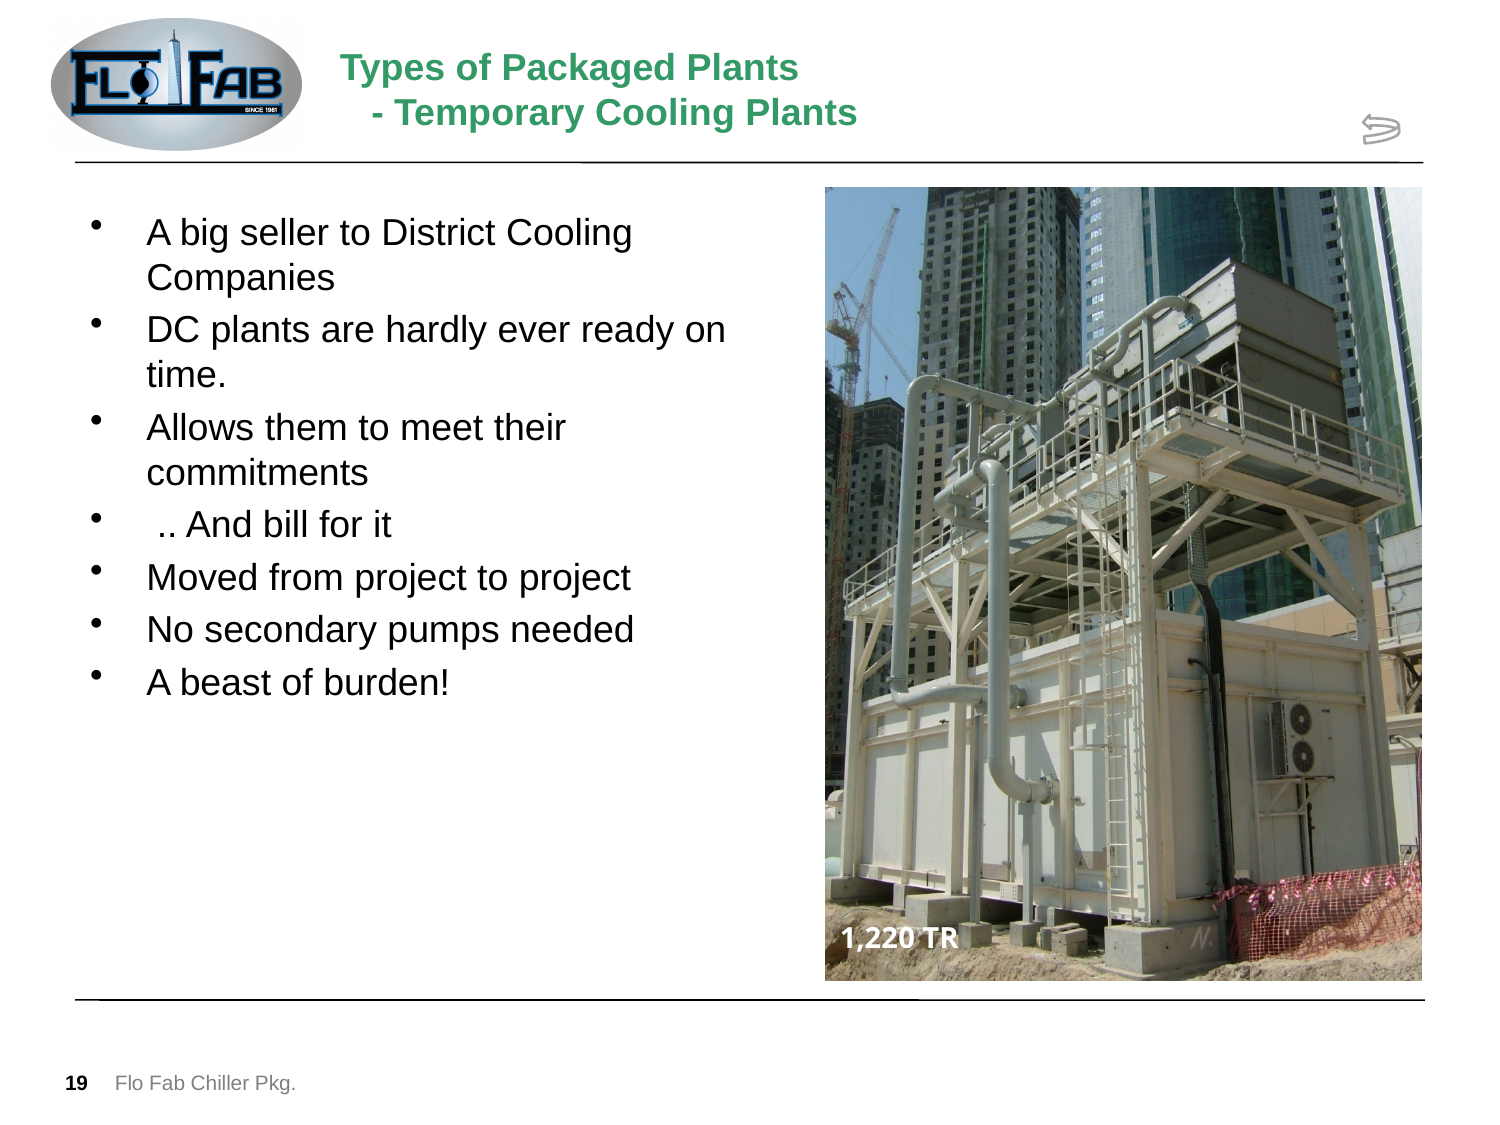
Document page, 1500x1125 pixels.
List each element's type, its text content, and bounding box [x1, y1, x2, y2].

list A big seller to District Cooling Companies DC plants are hardly ever ready on time. Allows them to meet their commitments .. And bill for it Moved from project to project No secondary pumps needed A beast of burden! [74, 199, 761, 788]
picture [50, 18, 302, 151]
title Types of Packaged Plants - Temporary Cooling Plants [324, 12, 1101, 163]
slide_number 19 [49, 1062, 163, 1109]
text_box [824, 187, 1422, 981]
